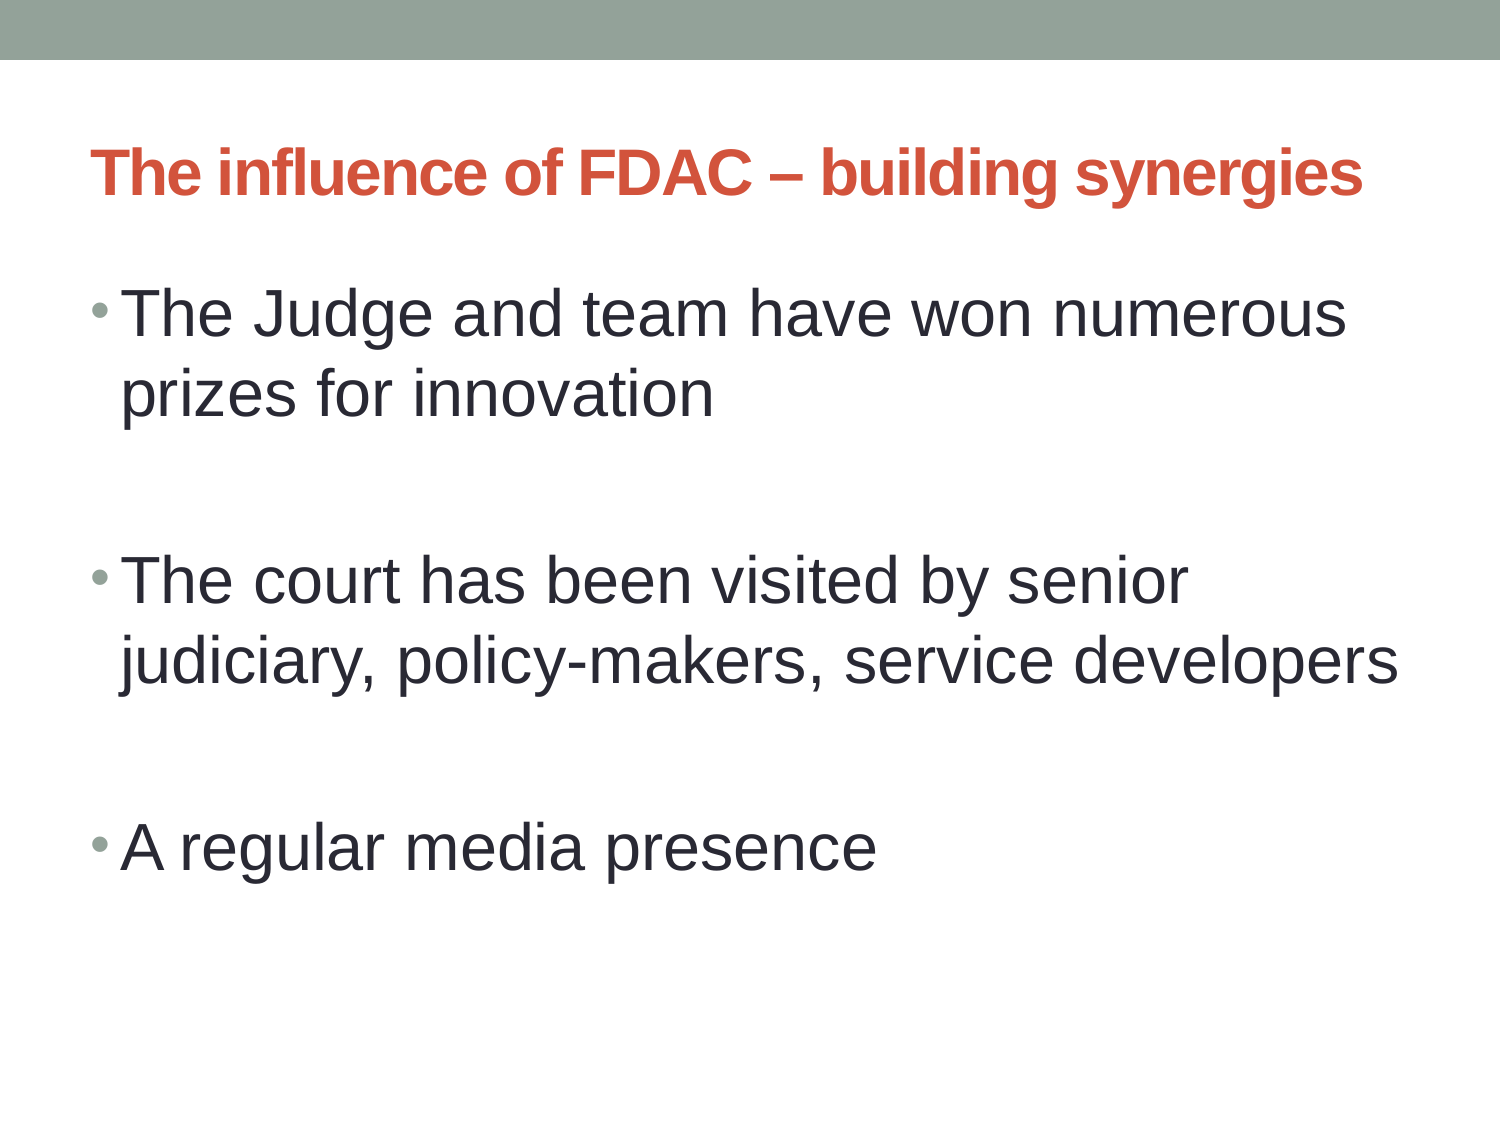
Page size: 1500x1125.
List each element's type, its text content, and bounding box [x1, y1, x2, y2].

title The influence of FDAC – building synergies [75, 87, 1425, 250]
list The Judge and team have won numerous prizes for innovation The court has been visited by senior judiciary, policy-makers, service developers A regular media presence [75, 262, 1425, 1063]
